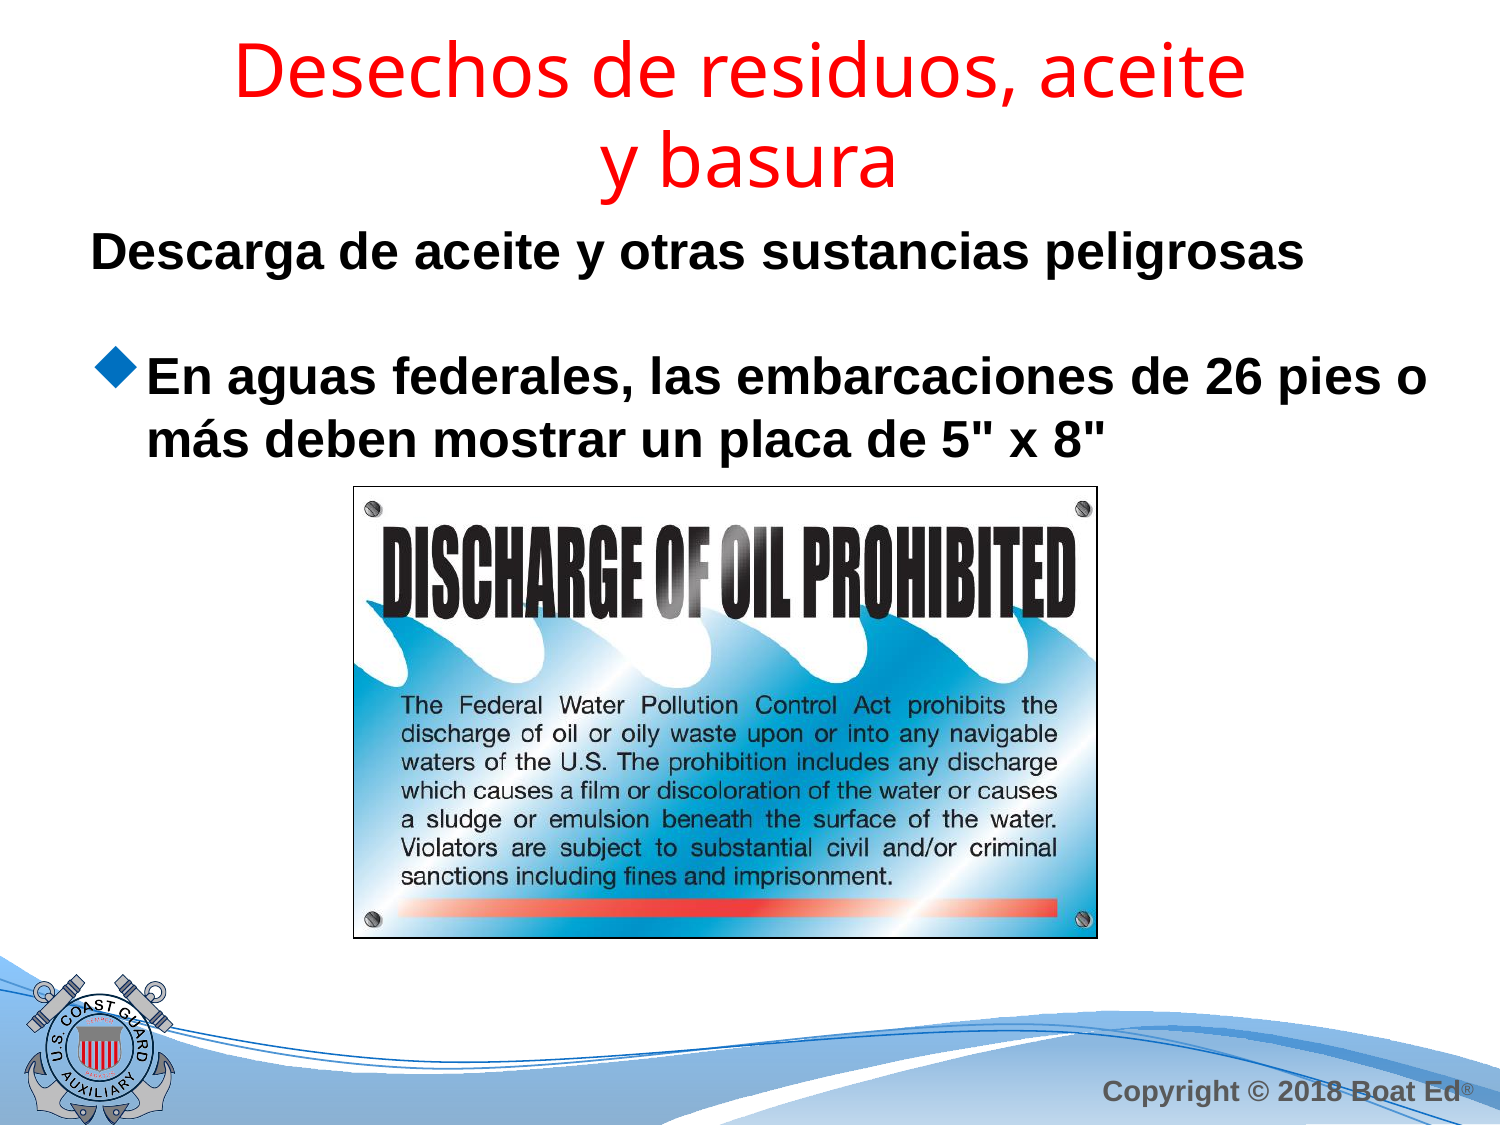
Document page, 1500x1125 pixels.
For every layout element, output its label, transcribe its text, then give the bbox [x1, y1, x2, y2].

list Descarga de aceite y otras sustancias peligrosas En aguas federales, las embarcaciones de 26 pies o más deben mostrar un placa de 5" x 8" [74, 209, 1500, 488]
picture [24, 973, 176, 1125]
title Desechos de residuos, aceite y basura [0, 0, 1500, 226]
picture [354, 487, 1097, 938]
